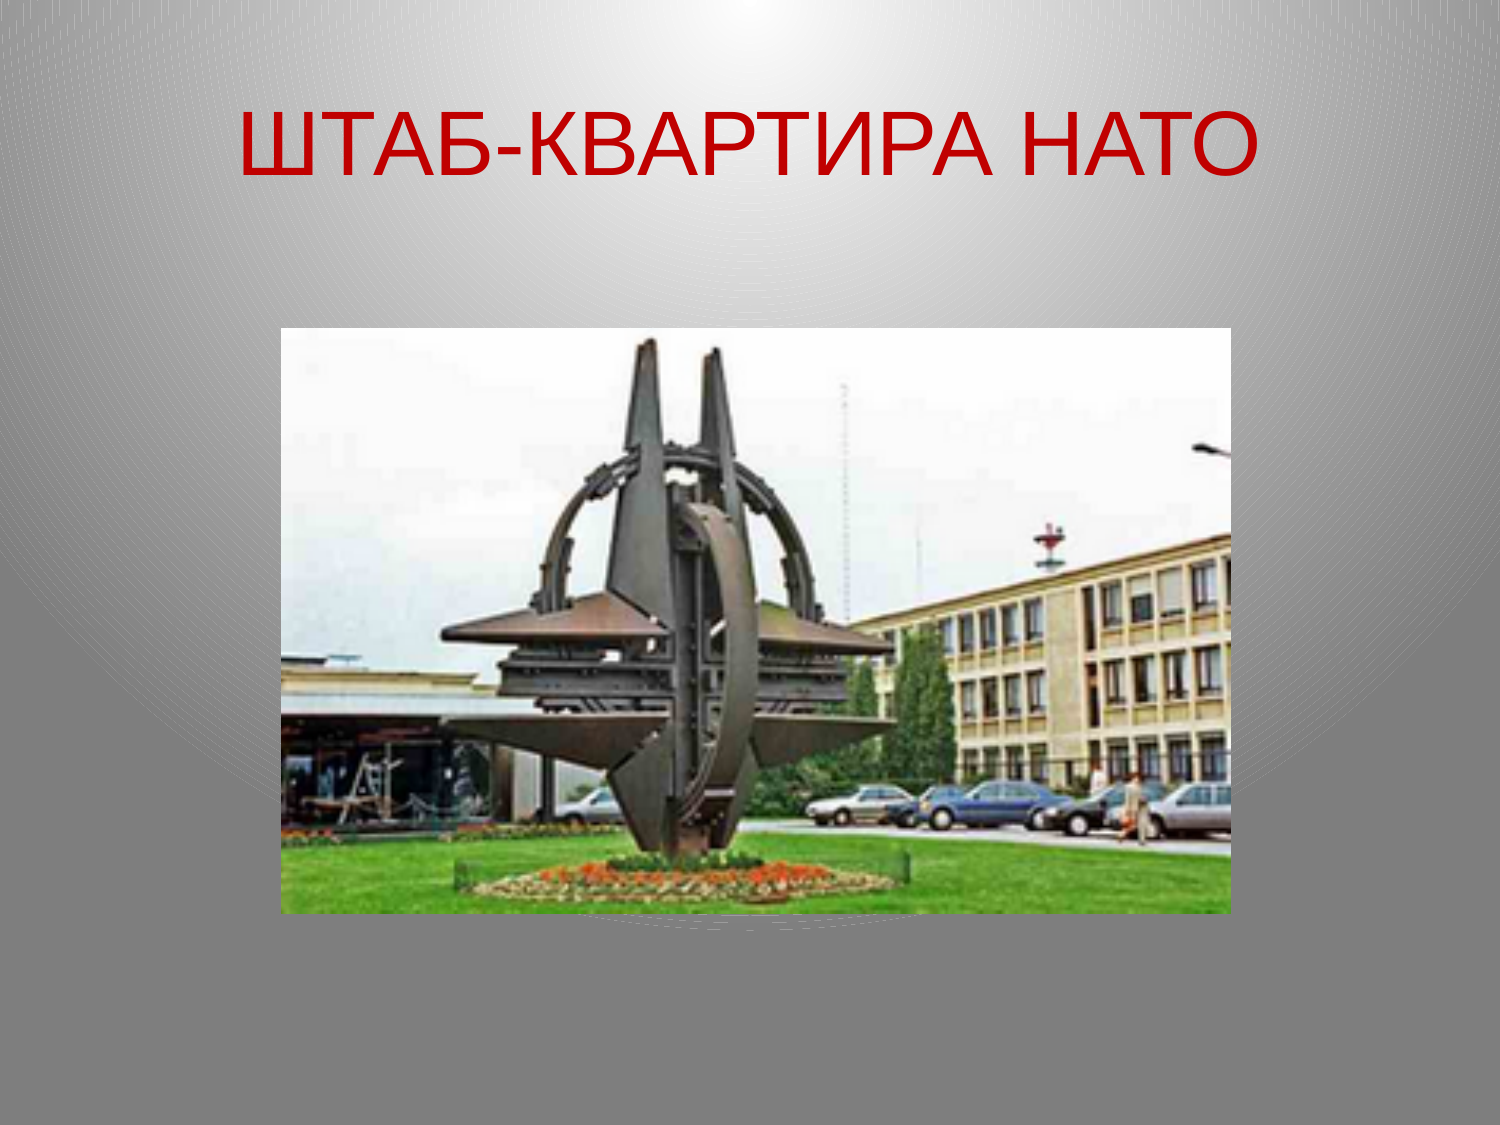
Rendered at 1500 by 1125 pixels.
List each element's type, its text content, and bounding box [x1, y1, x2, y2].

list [280, 327, 1231, 915]
title ШТАБ-КВАРТИРА НАТО [75, 45, 1425, 233]
